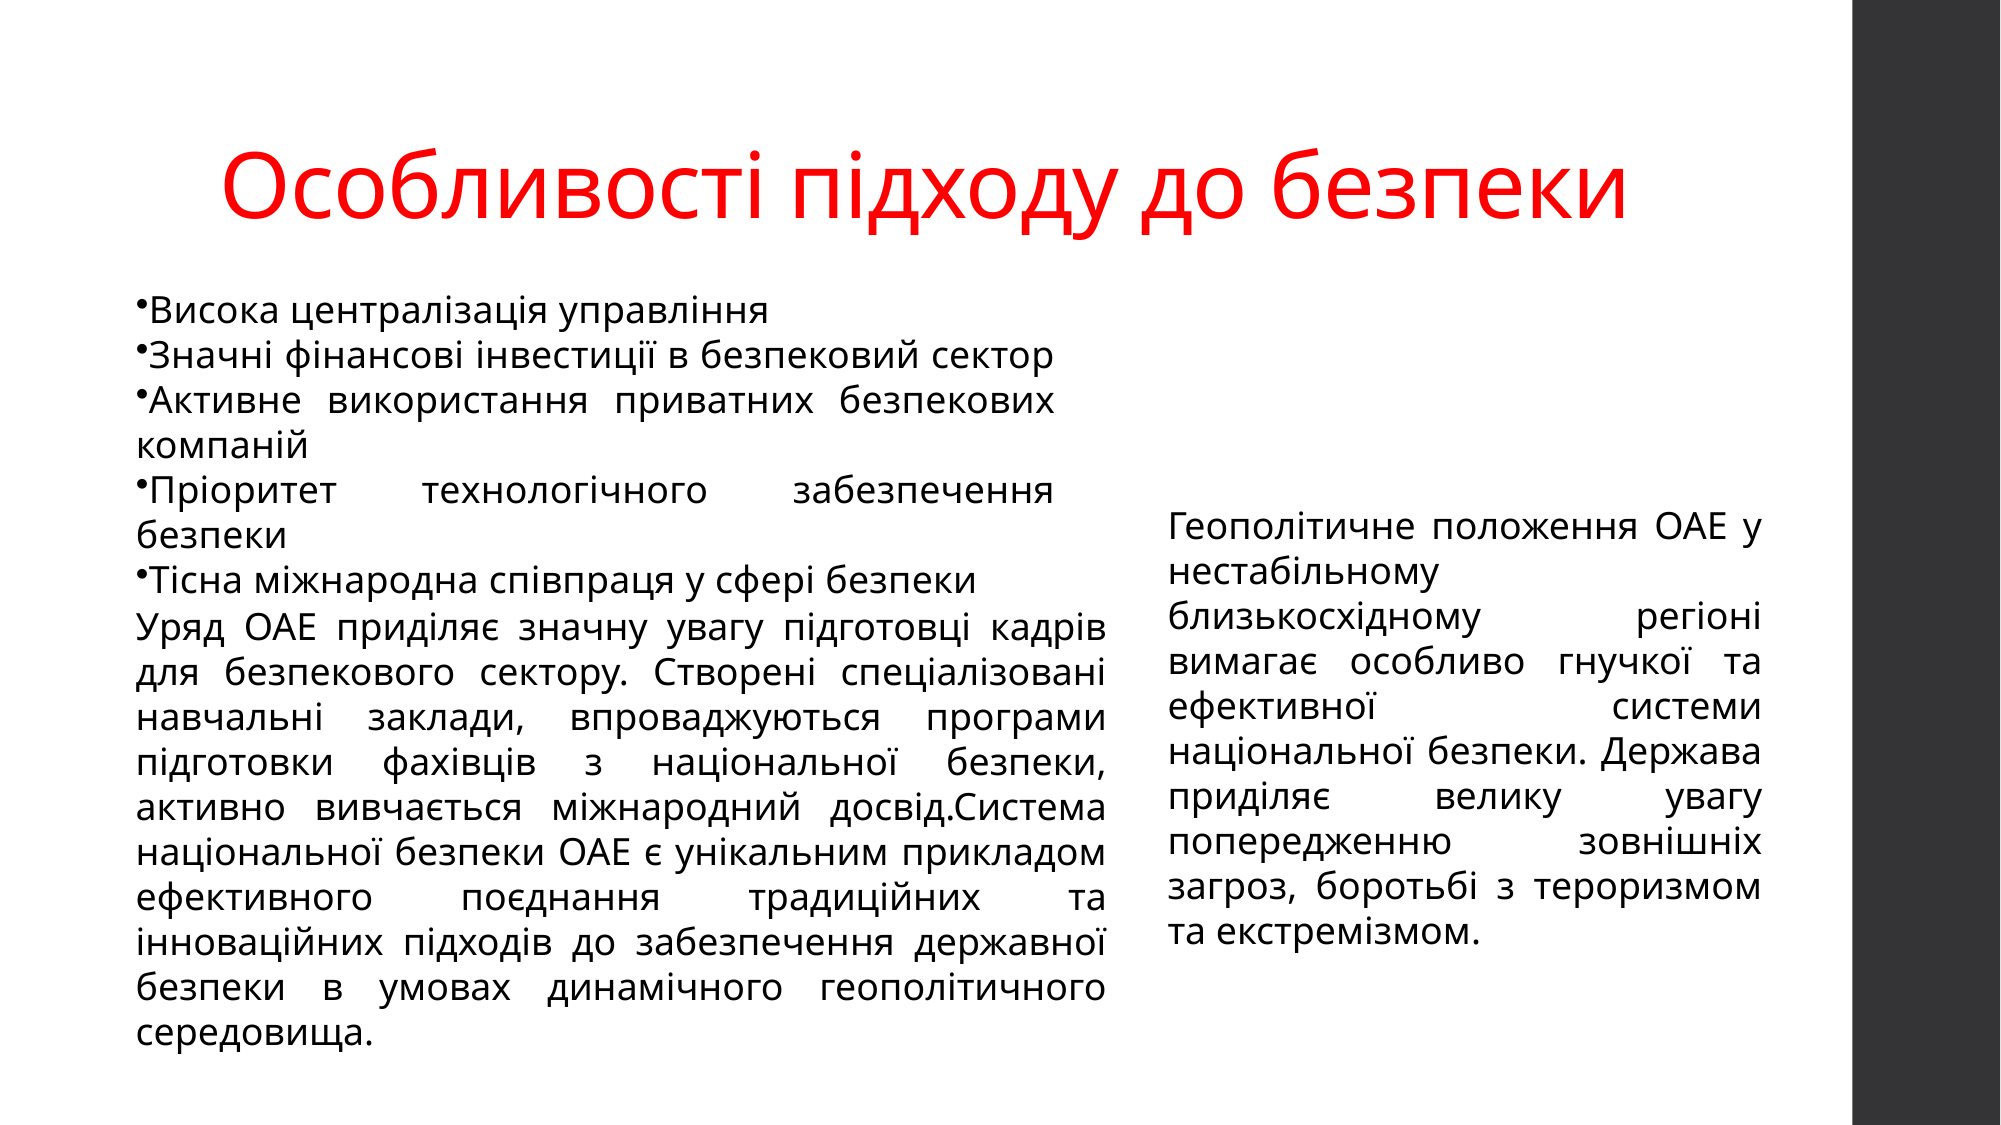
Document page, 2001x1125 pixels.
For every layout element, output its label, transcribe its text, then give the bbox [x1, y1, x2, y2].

text_box Геополітичне положення ОАЕ у нестабільному близькосхідному регіоні вимагає особливо гнучкої та ефективної системи національної безпеки. Держава приділяє велику увагу попередженню зовнішніх загроз, боротьбі з тероризмом та екстремізмом. [1152, 494, 1778, 960]
list Висока централізація управління Значні фінансові інвестиції в безпековий сектор Активне використання приватних безпекових компаній Пріоритет технологічного забезпечення безпеки Тісна міжнародна співпраця у сфері безпеки [120, 94, 1072, 595]
title Особливості підходу до безпеки [204, 28, 1795, 247]
text_box Уряд ОАЕ приділяє значну увагу підготовці кадрів для безпекового сектору. Створені спеціалізовані навчальні заклади, впроваджуються програми підготовки фахівців з національної безпеки, активно вивчається міжнародний досвід.Система національної безпеки ОАЕ є унікальним прикладом ефективного поєднання традиційних та інноваційних підходів до забезпечення державної безпеки в умовах динамічного геополітичного середовища. [120, 595, 1123, 1061]
